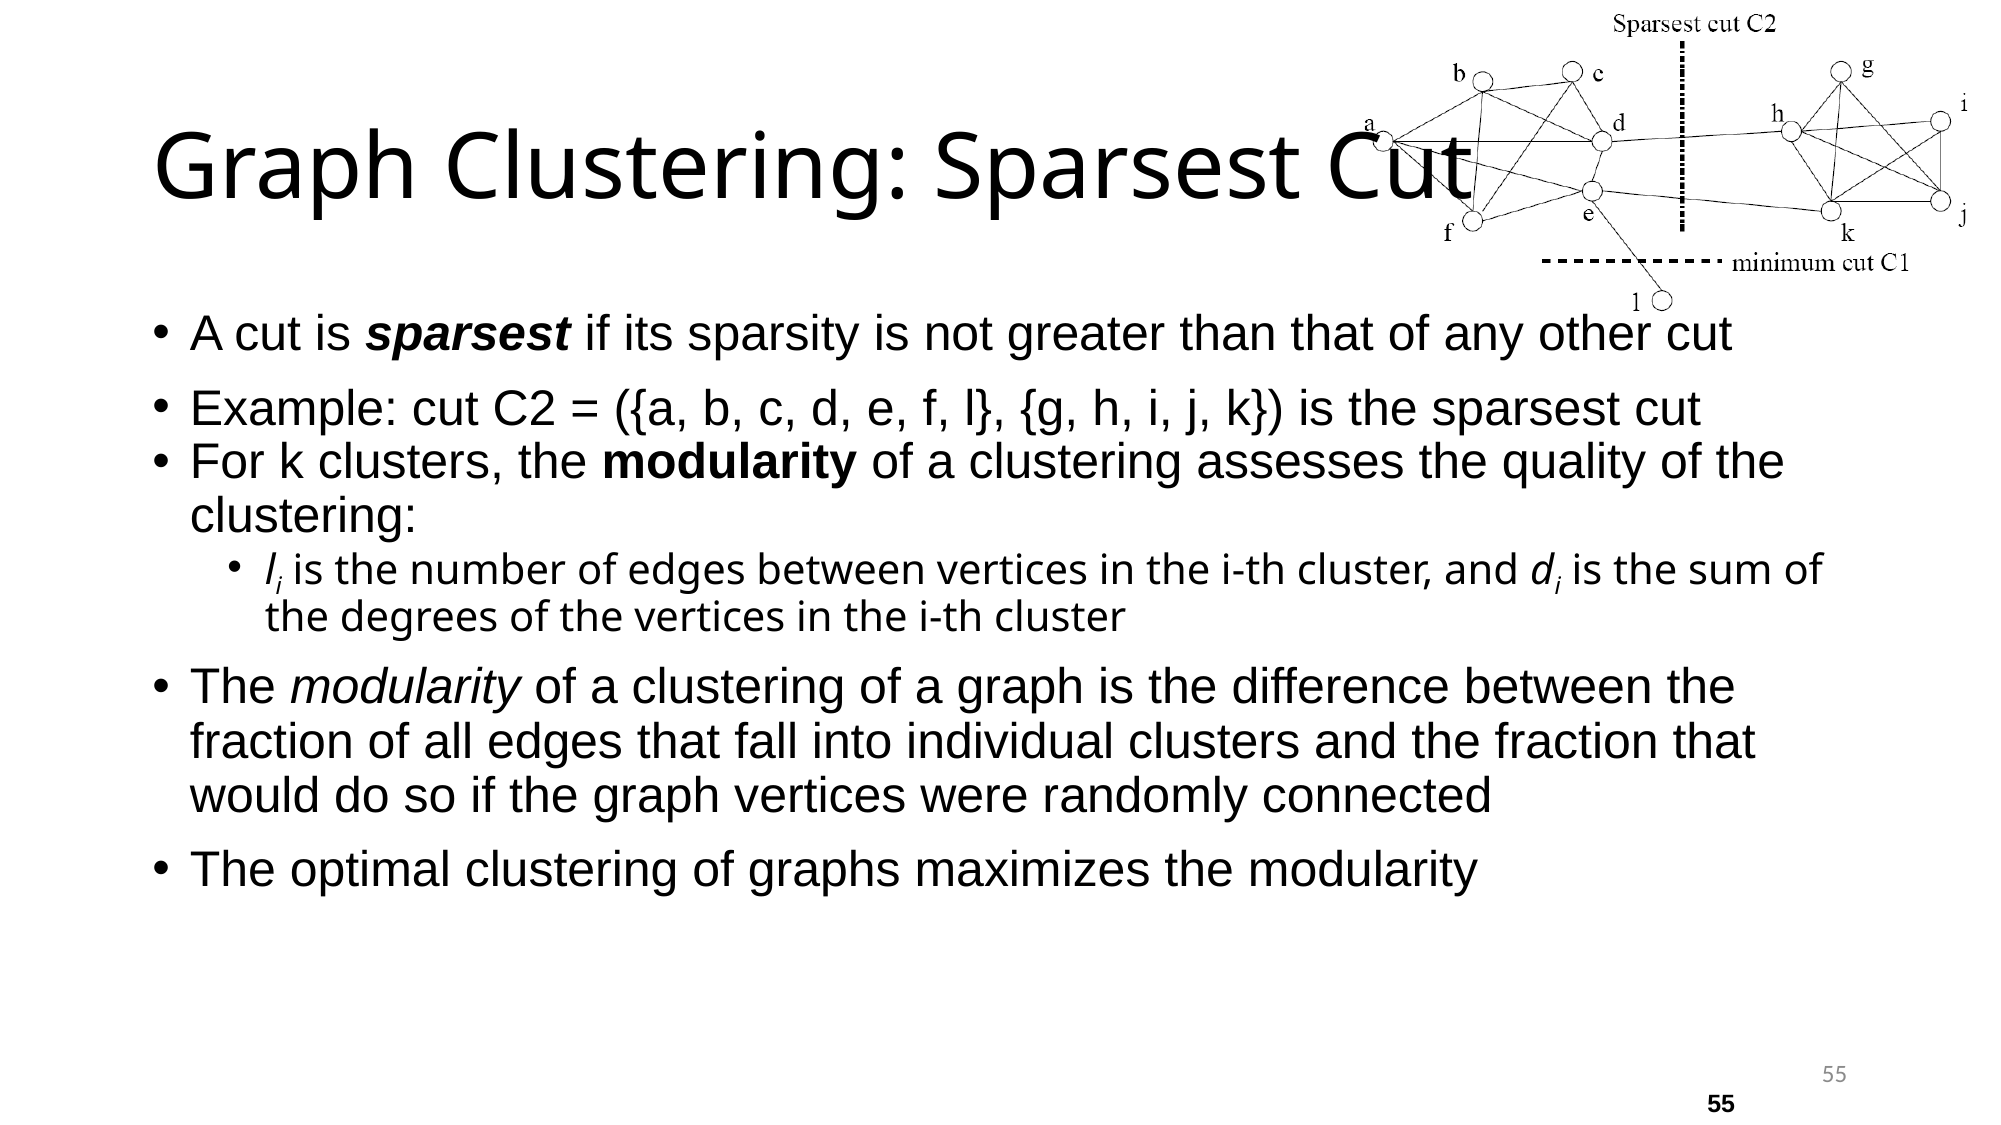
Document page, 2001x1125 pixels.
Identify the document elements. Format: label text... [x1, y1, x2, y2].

title Graph Clustering: Sparsest Cut [137, 59, 1364, 278]
text_box [287, 575, 1713, 1063]
text_box 55 [1437, 1103, 1750, 1125]
picture [1364, 12, 1968, 312]
slide_number 55 [1412, 1042, 1863, 1103]
